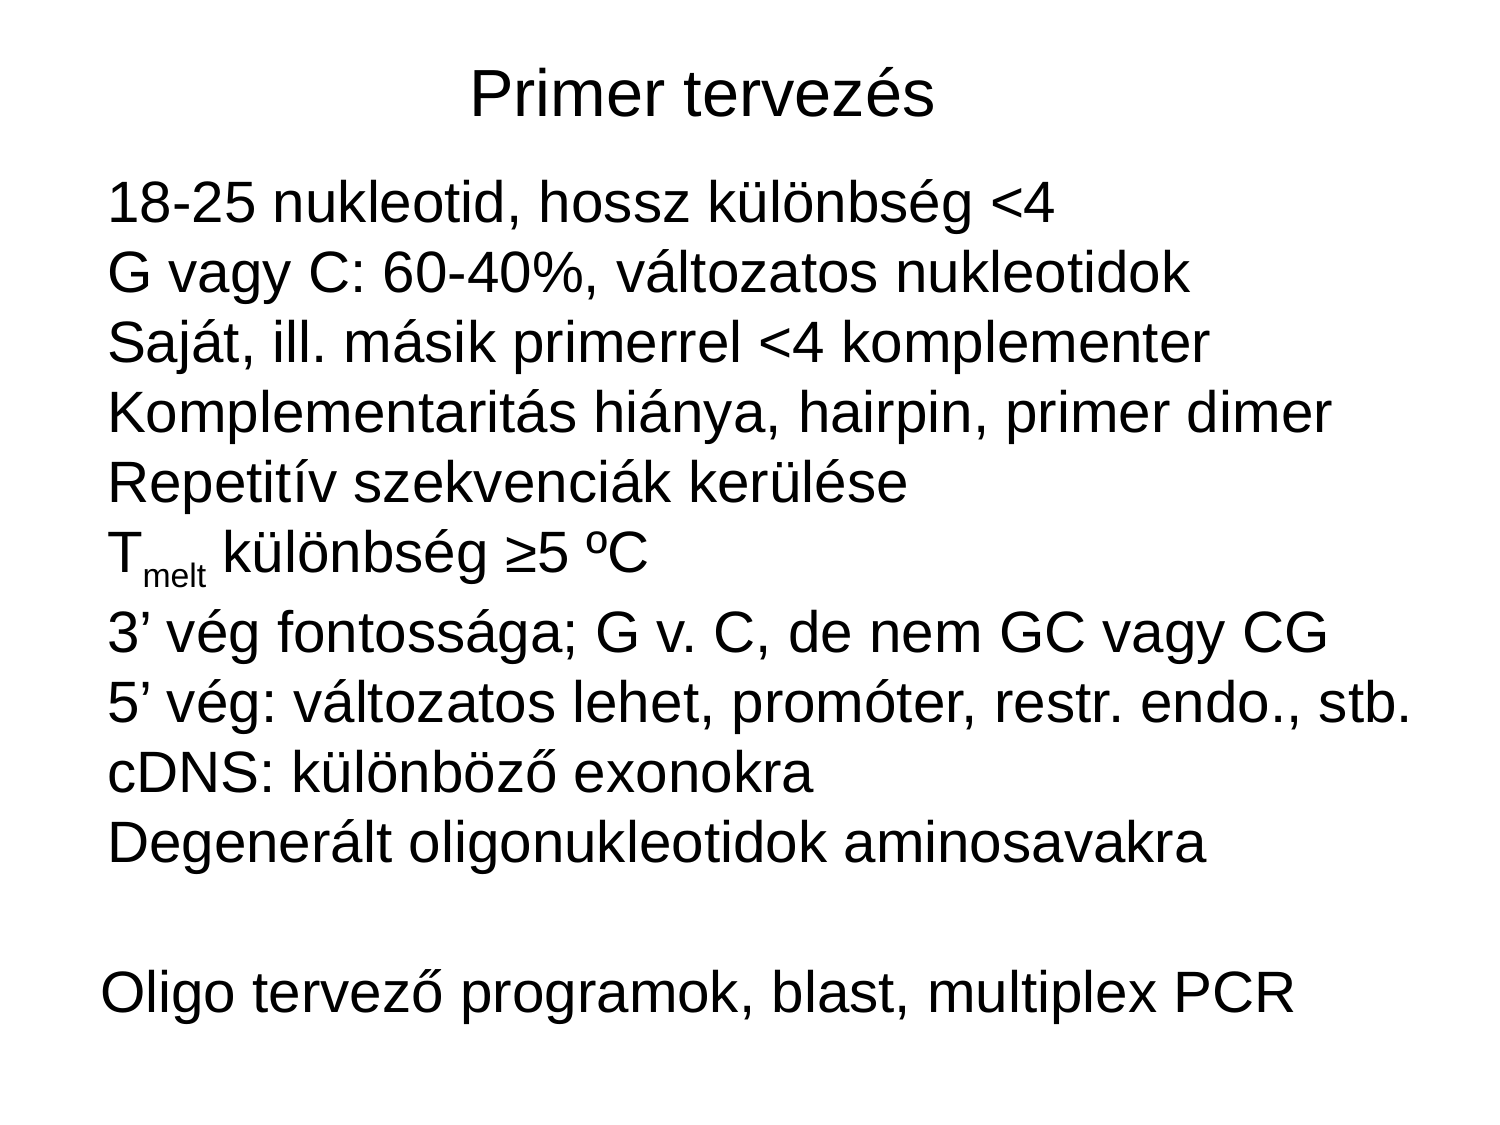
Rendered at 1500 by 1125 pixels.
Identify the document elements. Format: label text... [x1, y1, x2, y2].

text_box Oligo tervező programok, blast, multiplex PCR [85, 947, 1313, 1032]
text_box 18-25 nukleotid, hossz különbség <4 G vagy C: 60-40%, változatos nukleotidok Saját, ill. másik primerrel <4 komplementer Komplementaritás hiánya, hairpin, primer dimer Repetitív szekvenciák kerülése Tmelt különbség ≥5 ºC 3’ vég fontossága; G v. C, de nem GC vagy CG 5’ vég: változatos lehet, promóter, restr. endo., stb. cDNS: különböző exonokra Degenerált oligonukleotidok aminosavakra [92, 156, 1430, 882]
text_box Primer tervezés [454, 42, 952, 138]
